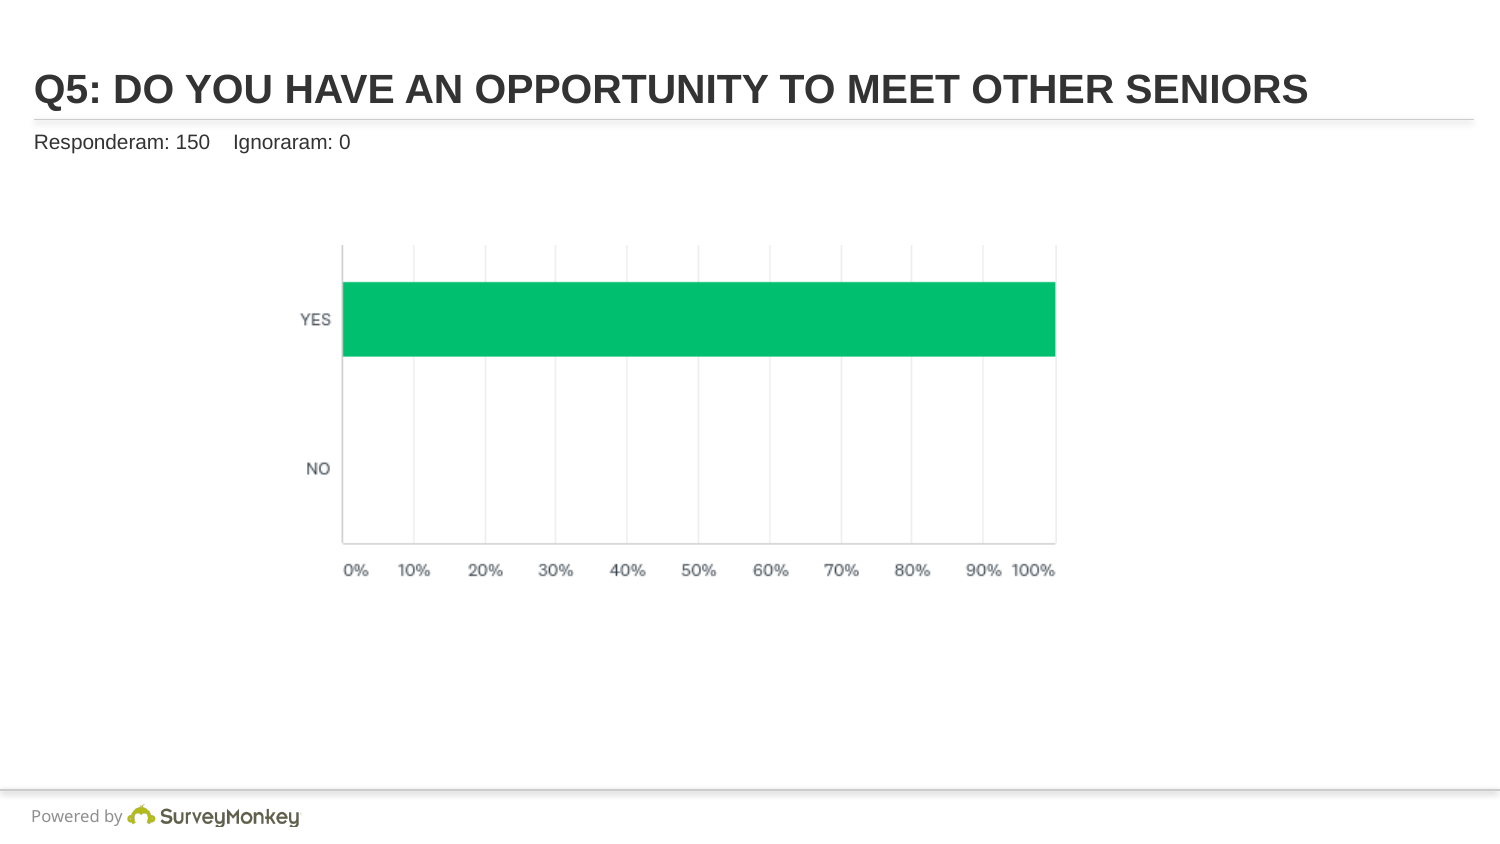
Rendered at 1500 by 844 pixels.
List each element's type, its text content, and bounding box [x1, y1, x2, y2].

picture [171, 245, 1057, 618]
list Responderam: 150 Ignoraram: 0 [18, 120, 894, 162]
title Q5: DO YOU HAVE AN OPPORTUNITY TO MEET OTHER SENIORS [18, 54, 1369, 119]
